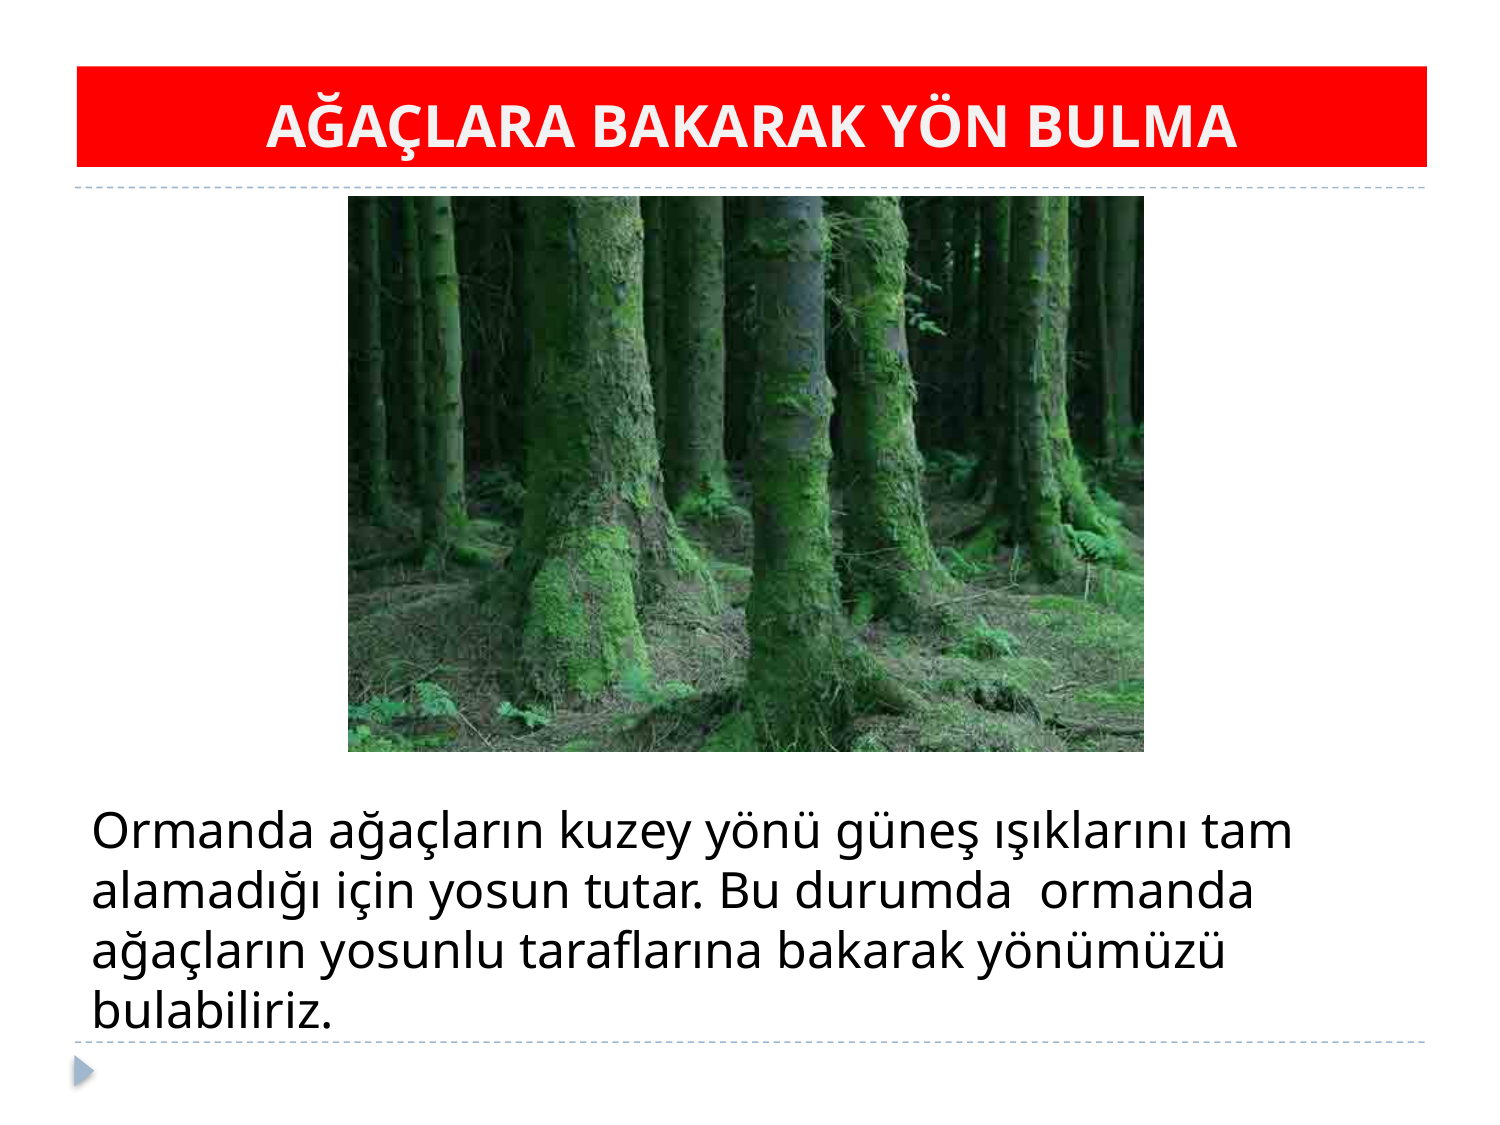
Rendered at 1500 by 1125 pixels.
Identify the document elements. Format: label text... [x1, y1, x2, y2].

picture [348, 196, 1145, 752]
text_box Ormanda ağaçların kuzey yönü güneş ışıklarını tam alamadığı için yosun tutar. Bu durumda ormanda ağaçların yosunlu taraflarına bakarak yönümüzü bulabiliriz. [76, 790, 1376, 1046]
title AĞAÇLARA BAKARAK YÖN BULMA [76, 66, 1427, 167]
